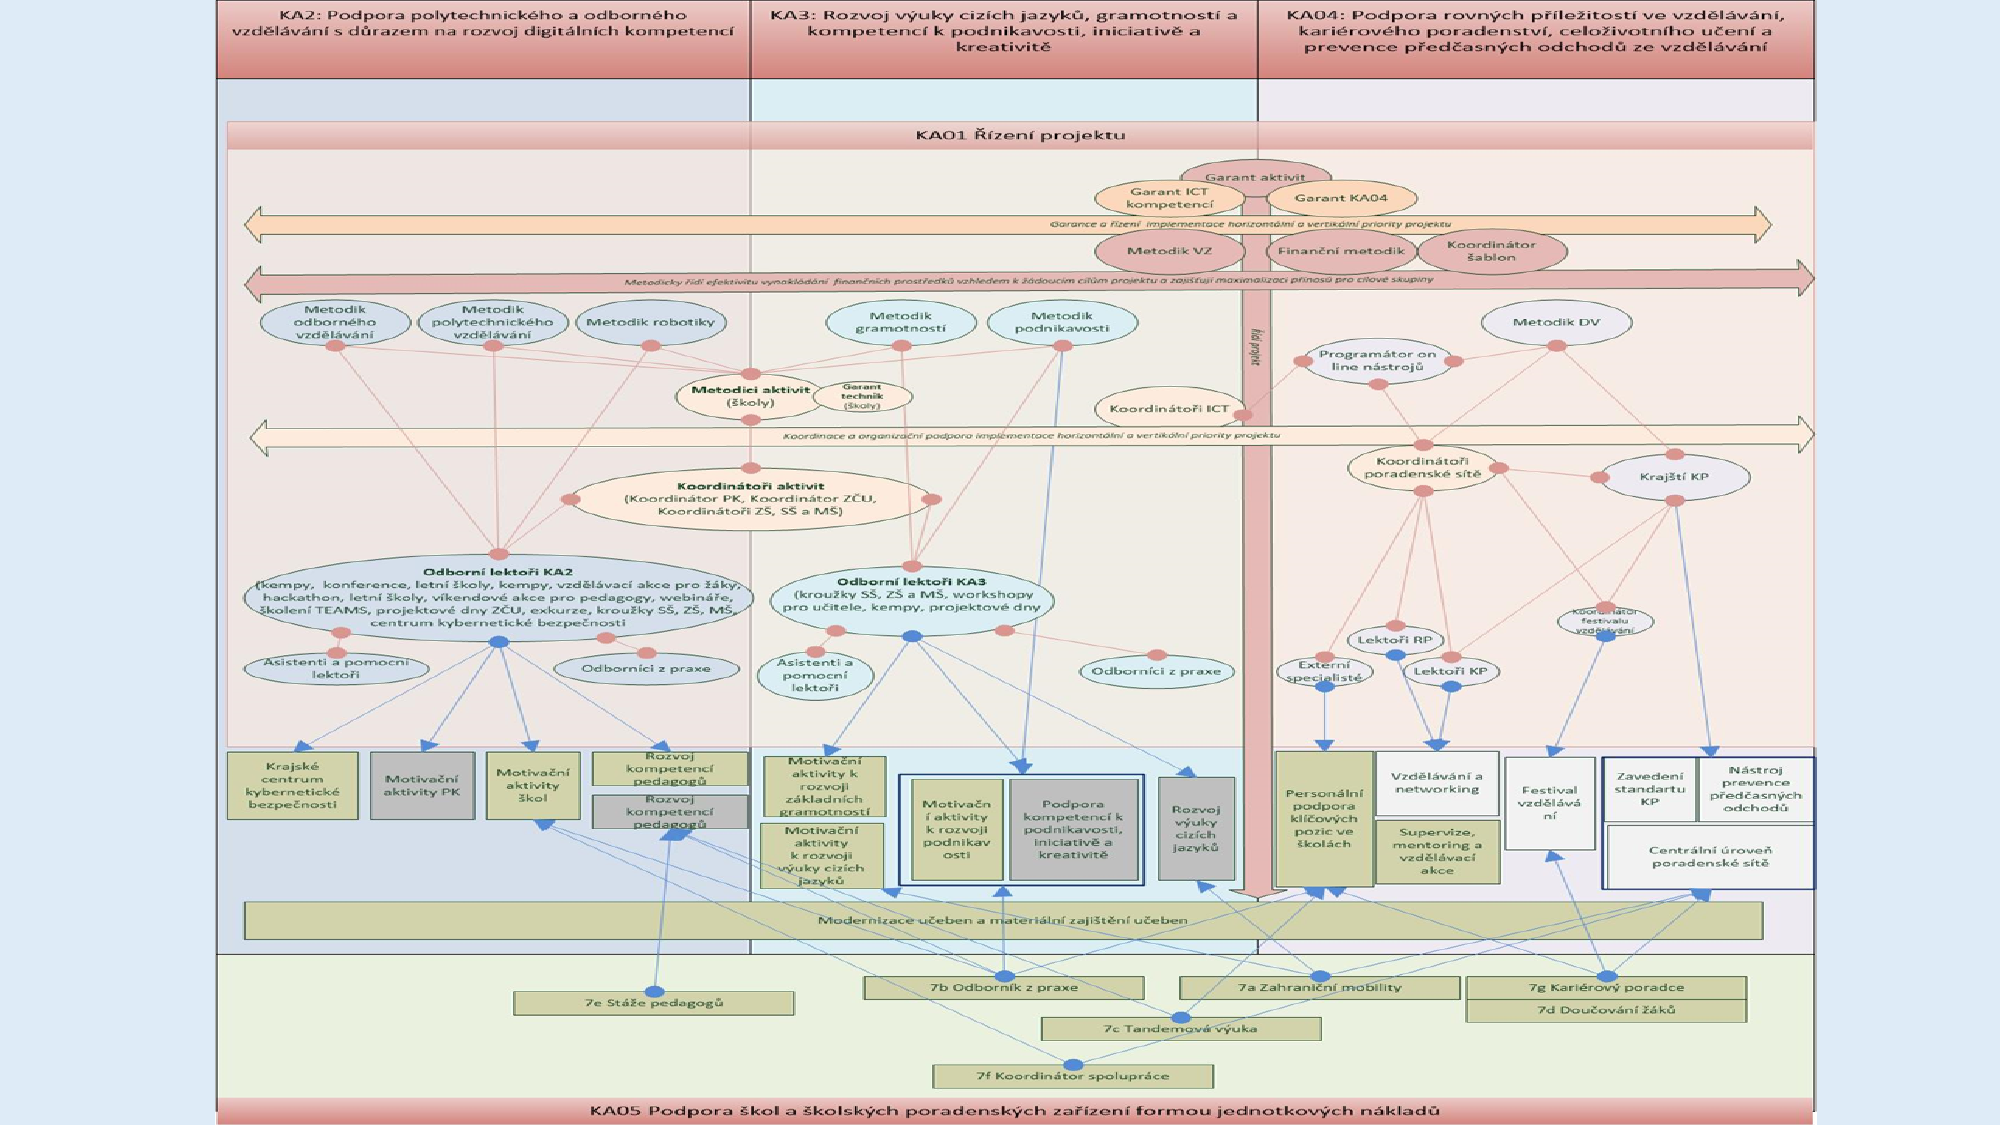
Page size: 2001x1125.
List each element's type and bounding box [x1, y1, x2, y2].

text_box [1817, 0, 2000, 1125]
text_box [0, 0, 214, 1125]
picture [214, 0, 1817, 1125]
